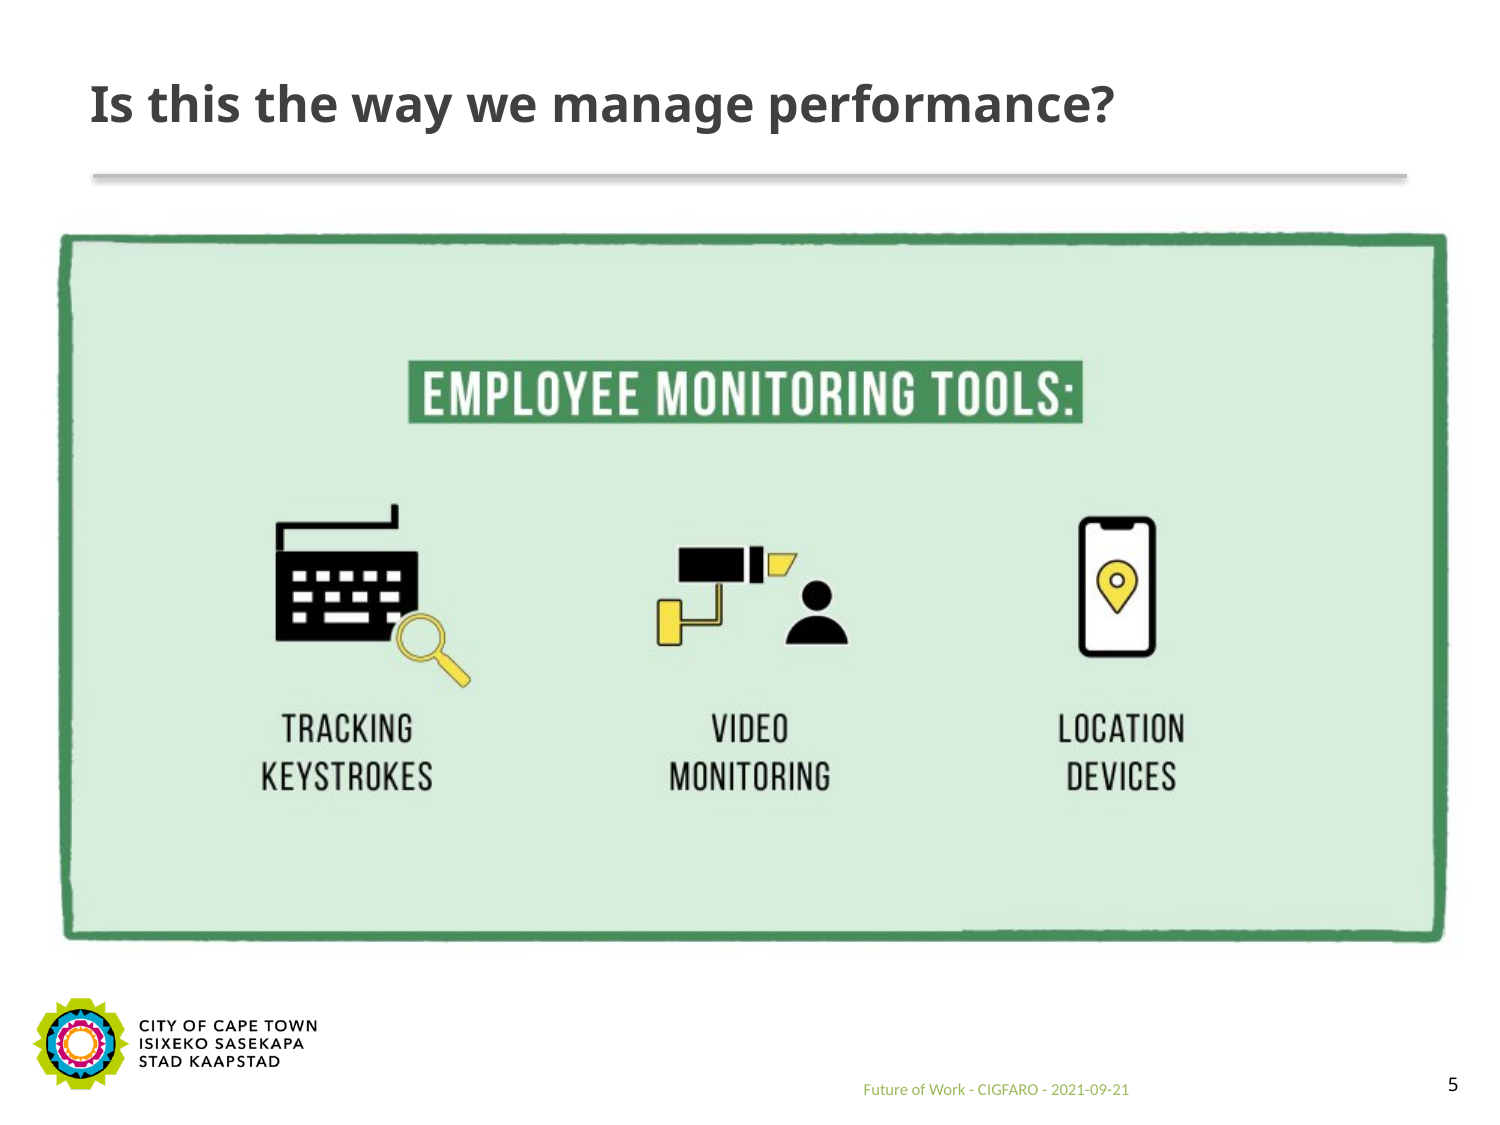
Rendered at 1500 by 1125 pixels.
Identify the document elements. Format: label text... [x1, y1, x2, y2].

slide_number 5 [1374, 1061, 1459, 1099]
title Is this the way we manage performance? [75, 45, 1425, 159]
picture [0, 186, 1500, 1105]
footer Future of Work - CIGFARO - 2021-09-21 [663, 1061, 1343, 1099]
